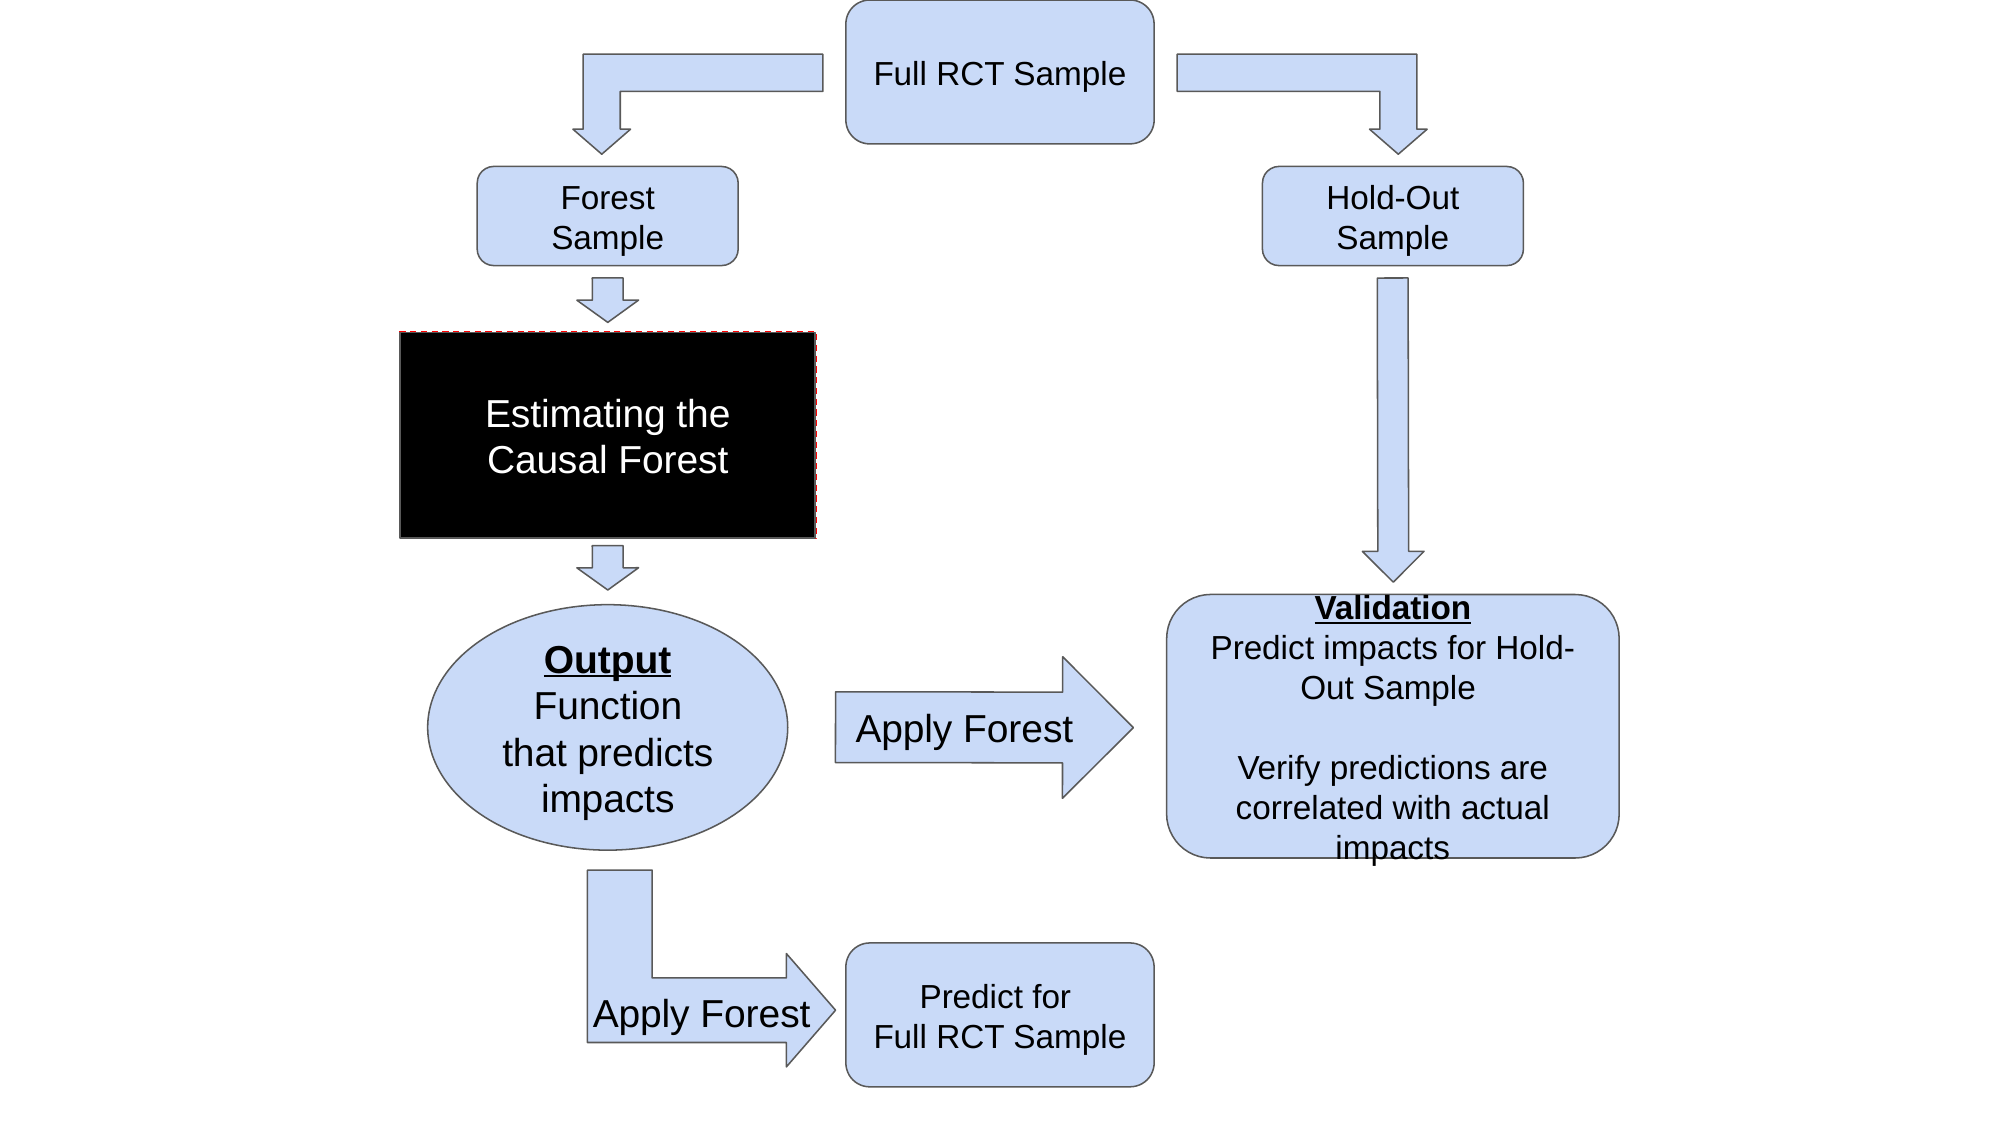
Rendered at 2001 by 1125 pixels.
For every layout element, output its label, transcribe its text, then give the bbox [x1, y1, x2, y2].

text_box [576, 277, 639, 323]
text_box [572, 54, 823, 155]
text_box [587, 1026, 822, 1067]
text_box [1177, 54, 1428, 155]
text_box [587, 870, 653, 968]
text_box [1362, 277, 1425, 583]
text_box Output Function that predicts impacts [427, 604, 788, 851]
text_box Full RCT Sample [845, 0, 1155, 144]
text_box Validation Predict impacts for Hold-Out Sample Verify predictions are correlated with actual impacts [1166, 594, 1620, 859]
text_box Predict for Full RCT Sample [845, 942, 1155, 1087]
text_box Apply Forest [572, 968, 846, 1026]
text_box Hold-Out Sample [1262, 166, 1524, 266]
text_box [786, 953, 799, 968]
text_box Forest Sample [477, 166, 739, 266]
text_box [576, 546, 639, 591]
text_box Apply Forest [835, 656, 1134, 799]
picture [399, 332, 816, 539]
